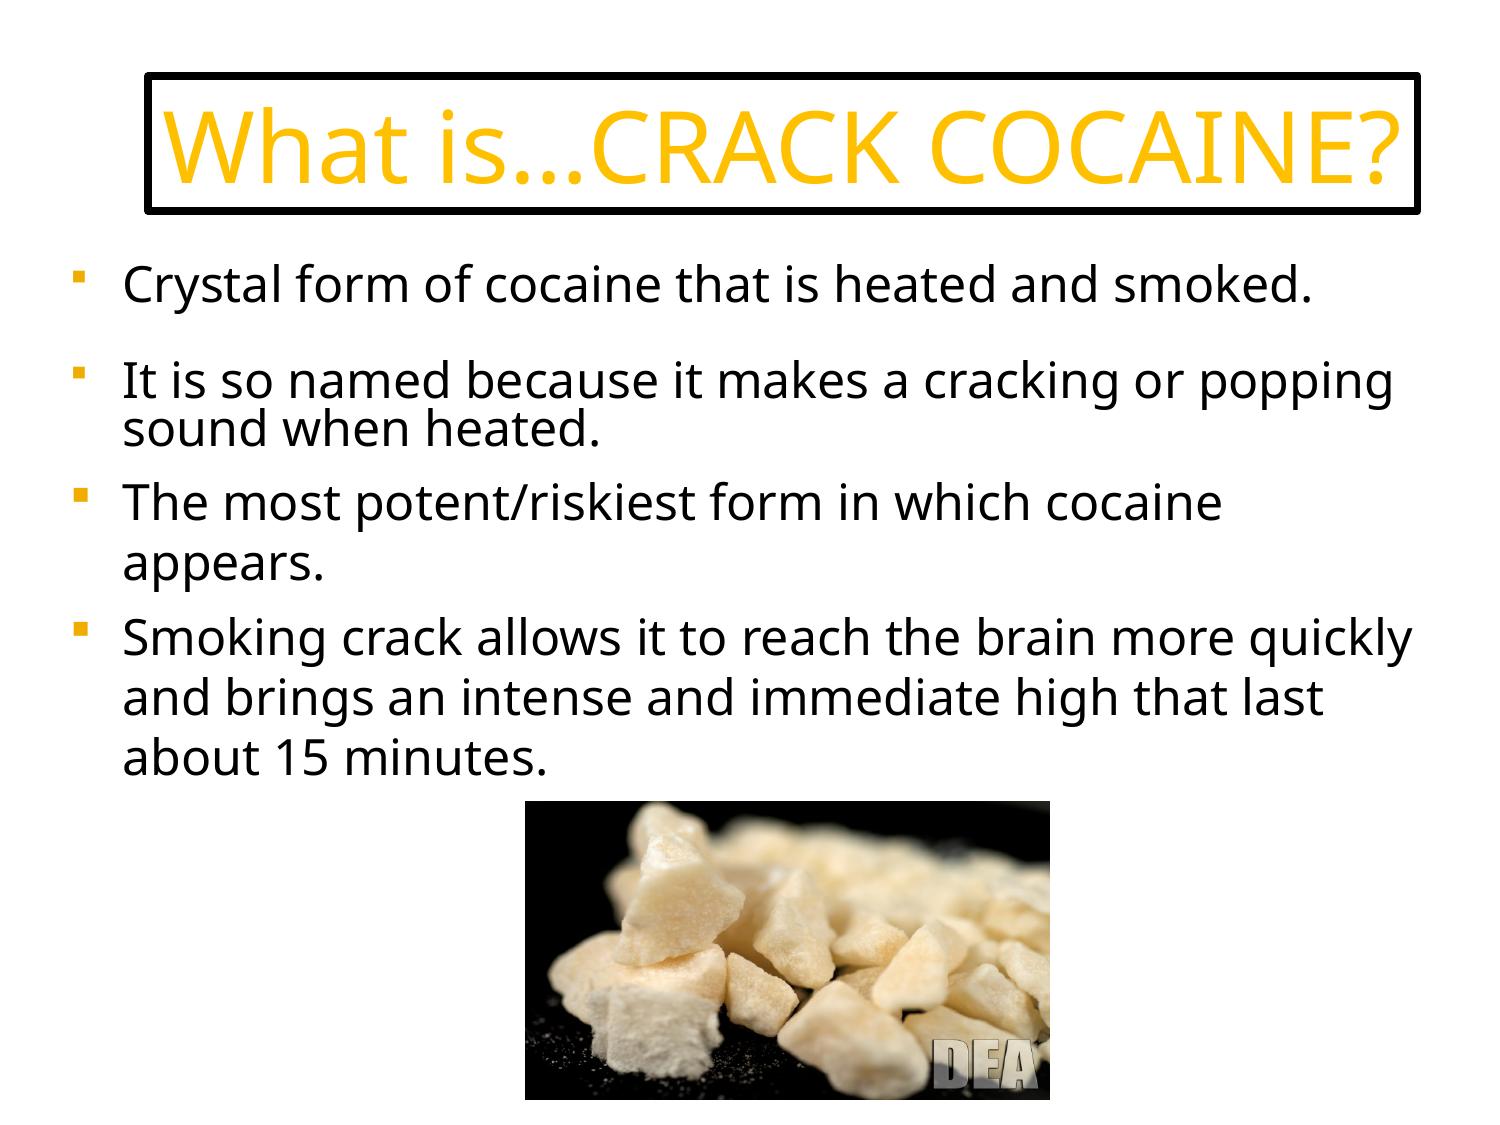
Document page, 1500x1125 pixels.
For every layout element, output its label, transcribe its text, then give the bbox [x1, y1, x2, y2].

list Crystal form of cocaine that is heated and smoked. It is so named because it makes a cracking or popping sound when heated. The most potent/riskiest form in which cocaine appears. Smoking crack allows it to reach the brain more quickly and brings an intense and immediate high that last about 15 minutes. [41, 249, 1442, 1100]
text_box What is…CRACK COCAINE? [144, 72, 1421, 215]
picture [524, 801, 1050, 1100]
